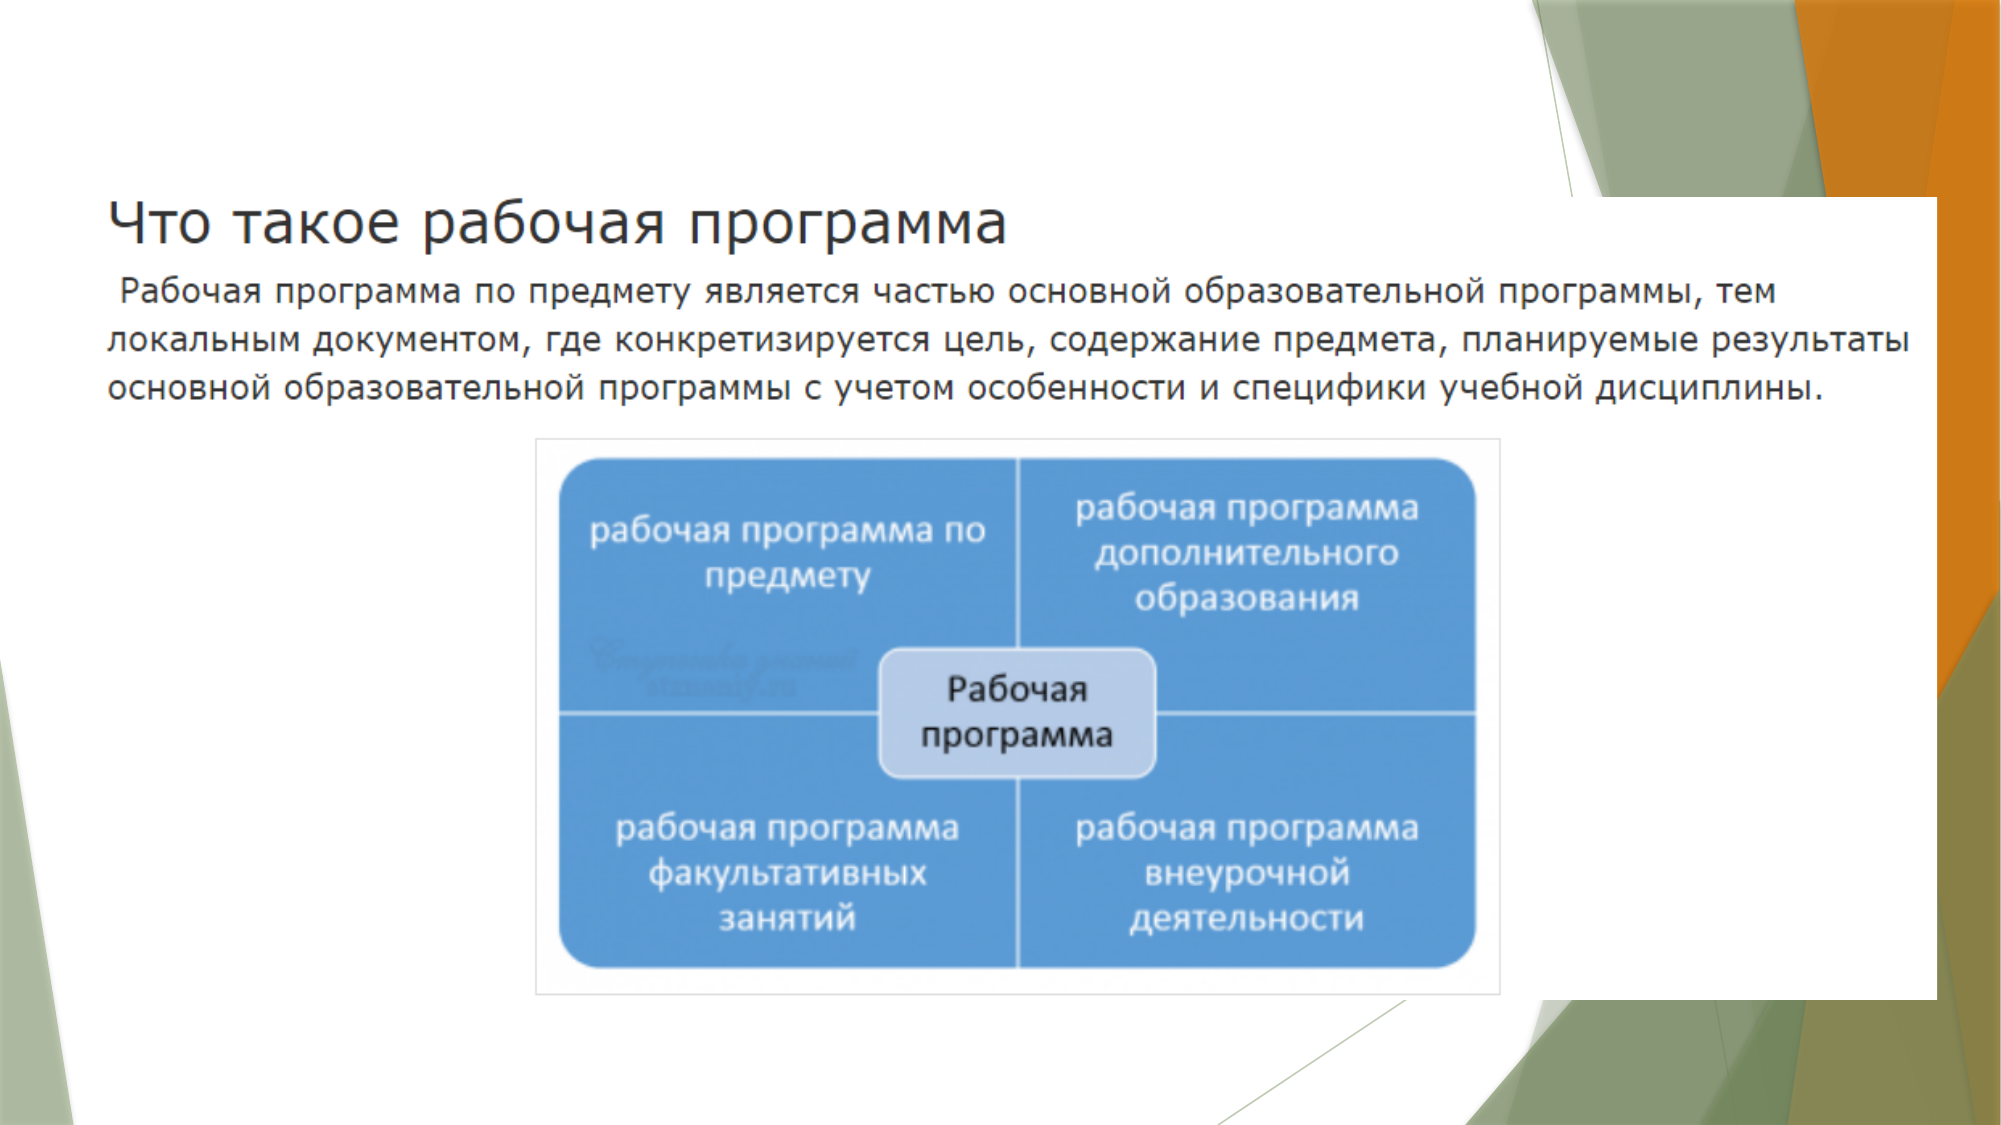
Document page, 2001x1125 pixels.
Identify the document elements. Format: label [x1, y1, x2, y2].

list [58, 197, 1938, 1001]
